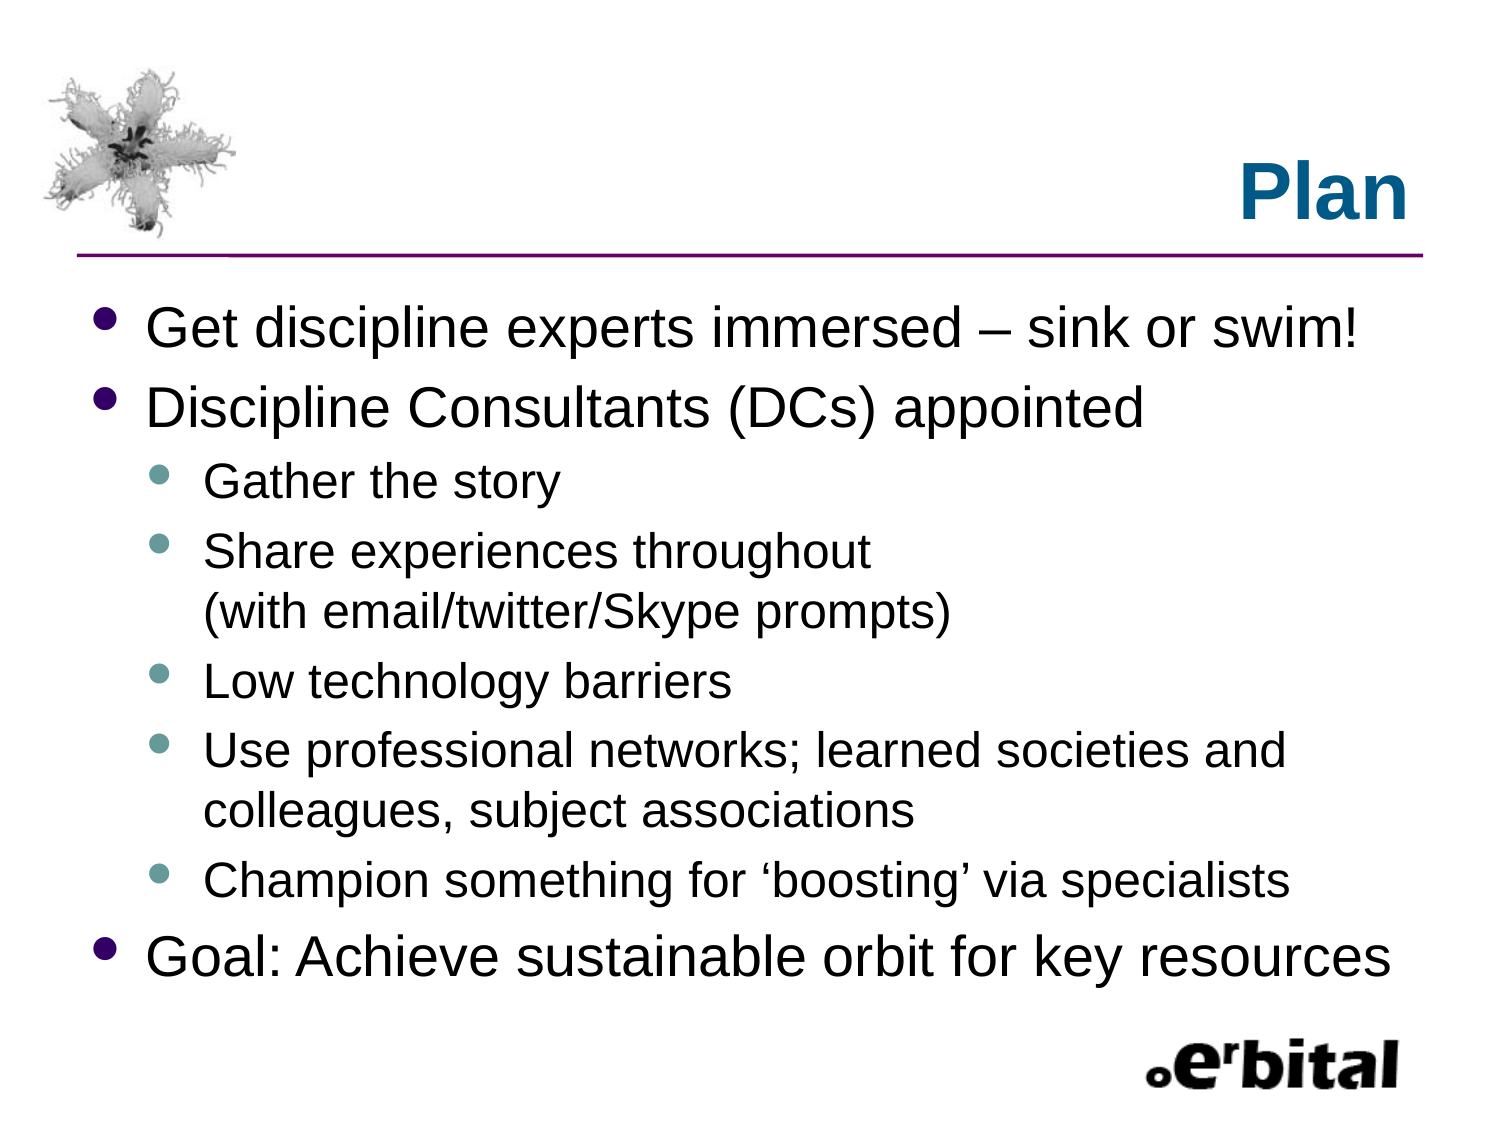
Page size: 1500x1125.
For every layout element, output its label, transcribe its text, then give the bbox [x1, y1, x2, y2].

picture [1139, 1034, 1409, 1099]
picture [41, 66, 236, 241]
title Plan [253, 30, 1426, 244]
list Get discipline experts immersed – sink or swim! Discipline Consultants (DCs) appointed Gather the story Share experiences throughout (with email/twitter/Skype prompts) Low technology barriers Use professional networks; learned societies and colleagues, subject associations Champion something for ‘boosting’ via specialists Goal: Achieve sustainable orbit for key resources [74, 281, 1426, 1006]
